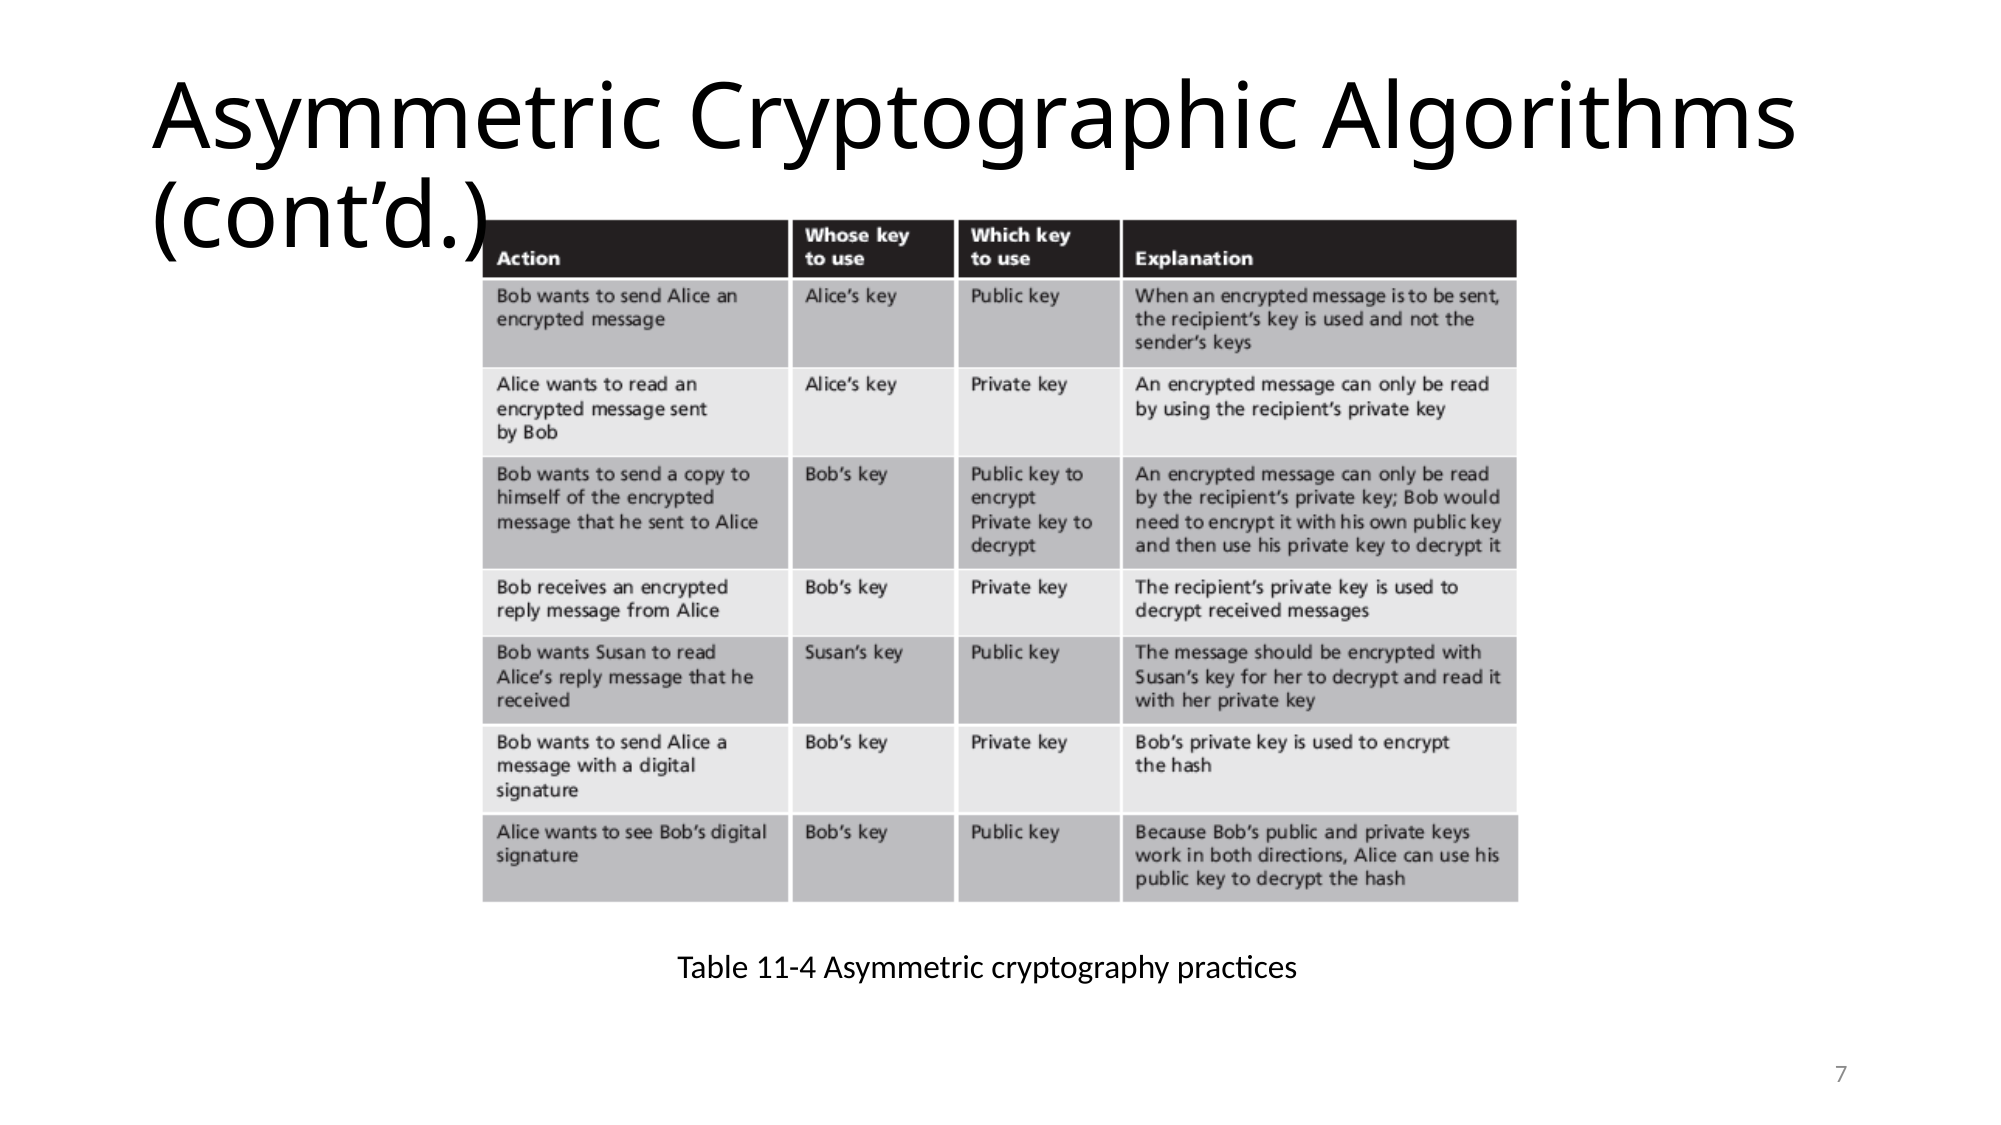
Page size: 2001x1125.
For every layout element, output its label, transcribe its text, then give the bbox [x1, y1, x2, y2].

picture [466, 211, 1534, 913]
slide_number 7 [1412, 1042, 1863, 1103]
title Asymmetric Cryptographic Algorithms (cont’d.) [137, 59, 1863, 278]
text_box Table 11-4 Asymmetric cryptography practices [662, 937, 1375, 1023]
